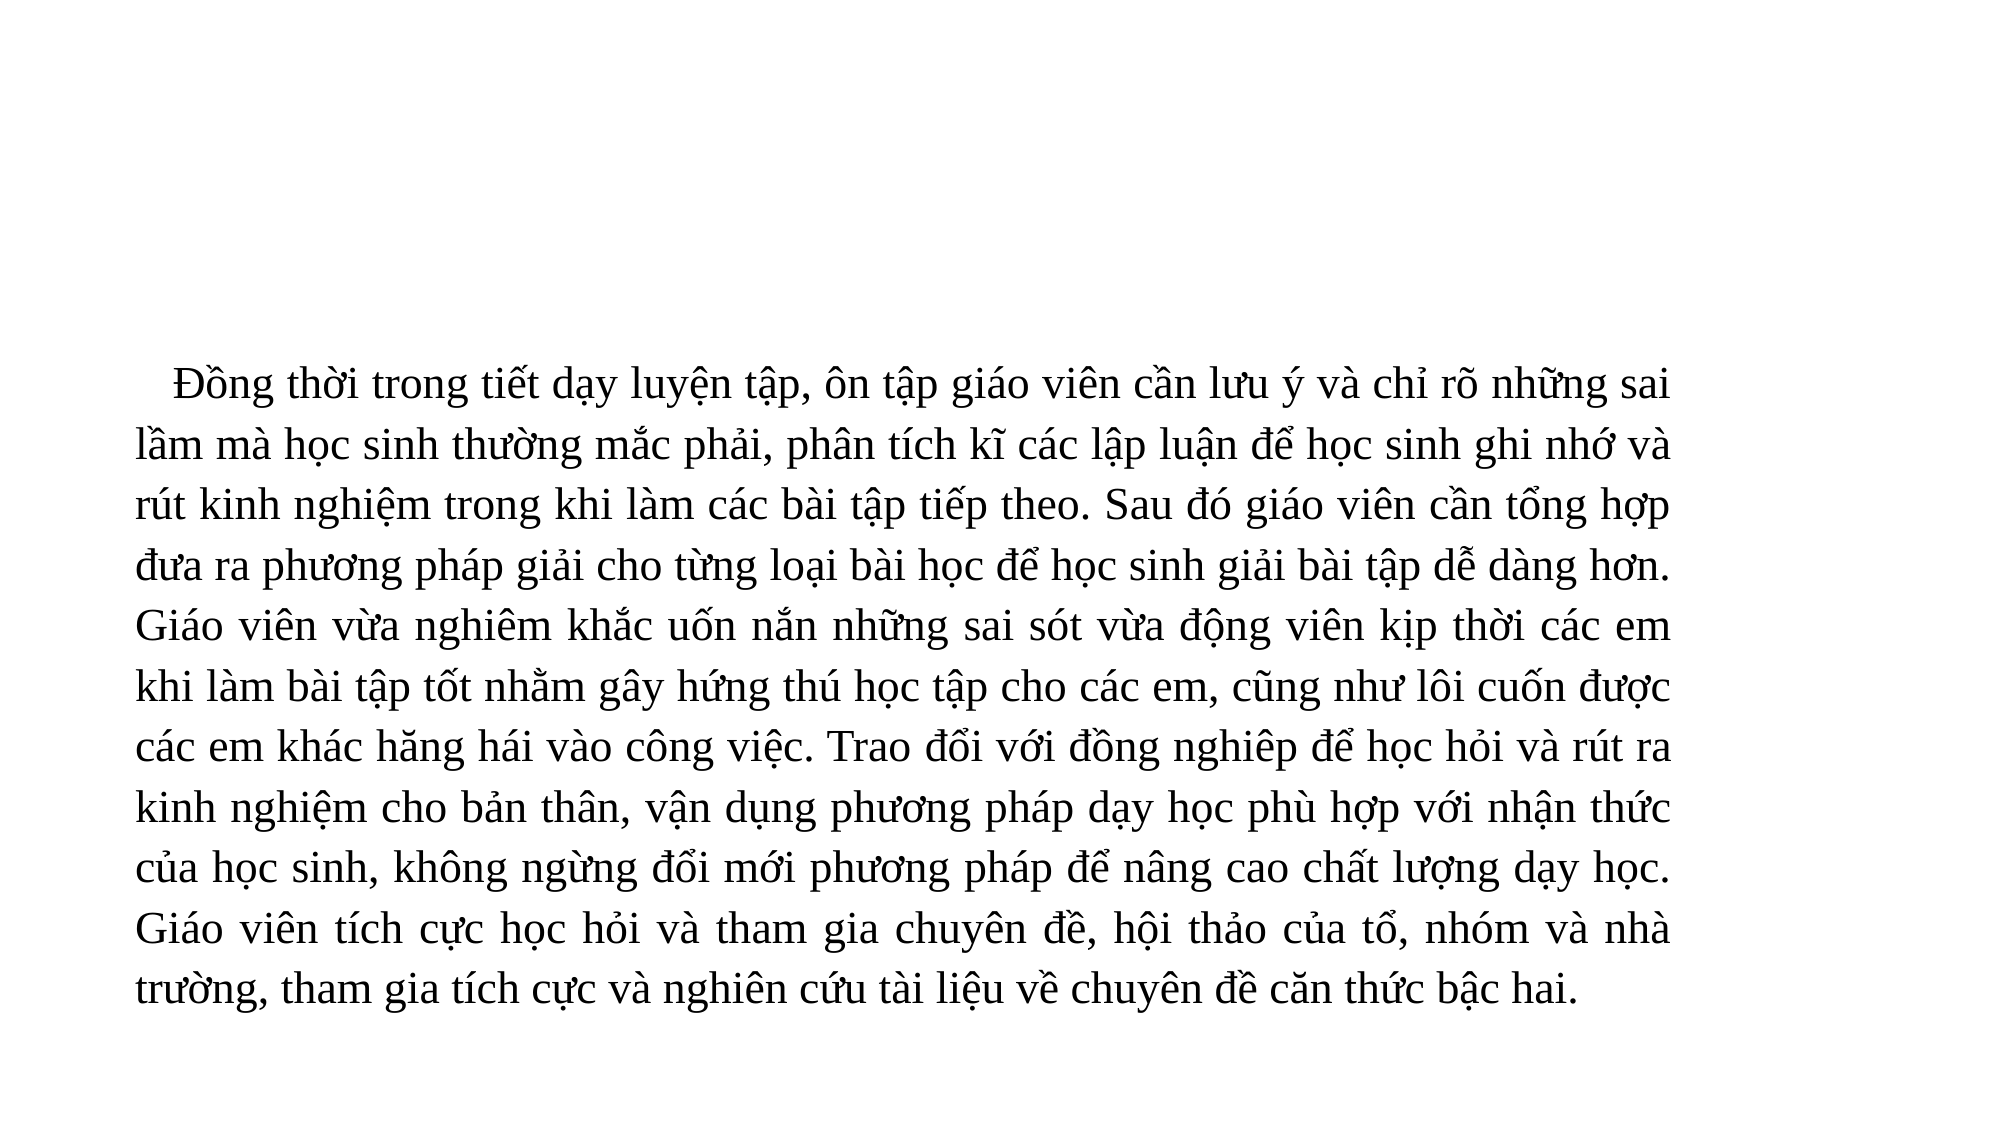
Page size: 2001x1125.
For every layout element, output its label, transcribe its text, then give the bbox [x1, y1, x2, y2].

text_box Đồng thời trong tiết dạy luyện tập, ôn tập giáo viên cần lưu ý và chỉ rõ những sai lầm mà học sinh thường mắc phải, phân tích kĩ các lập luận để học sinh ghi nhớ và rút kinh nghiệm trong khi làm các bài tập tiếp theo. Sau đó giáo viên cần tổng hợp đưa ra phương pháp giải cho từng loại bài học để học sinh giải bài tập dễ dàng hơn. Giáo viên vừa nghiêm khắc uốn nắn những sai sót vừa động viên kịp thời các em khi làm bài tập tốt nhằm gây hứng thú học tập cho các em, cũng như lôi cuốn được các em khác hăng hái vào công việc. Trao đổi với đồng nghiêp để học hỏi và rút ra kinh nghiệm cho bản thân, vận dụng phương pháp dạy học phù hợp với nhận thức của học sinh, không ngừng đổi mới phương pháp để nâng cao chất lượng dạy học. Giáo viên tích cực học hỏi và tham gia chuyên đề, hội thảo của tổ, nhóm và nhà trường, tham gia tích cực và nghiên cứu tài liệu về chuyên đề căn thức bậc hai. [120, 340, 1688, 1021]
